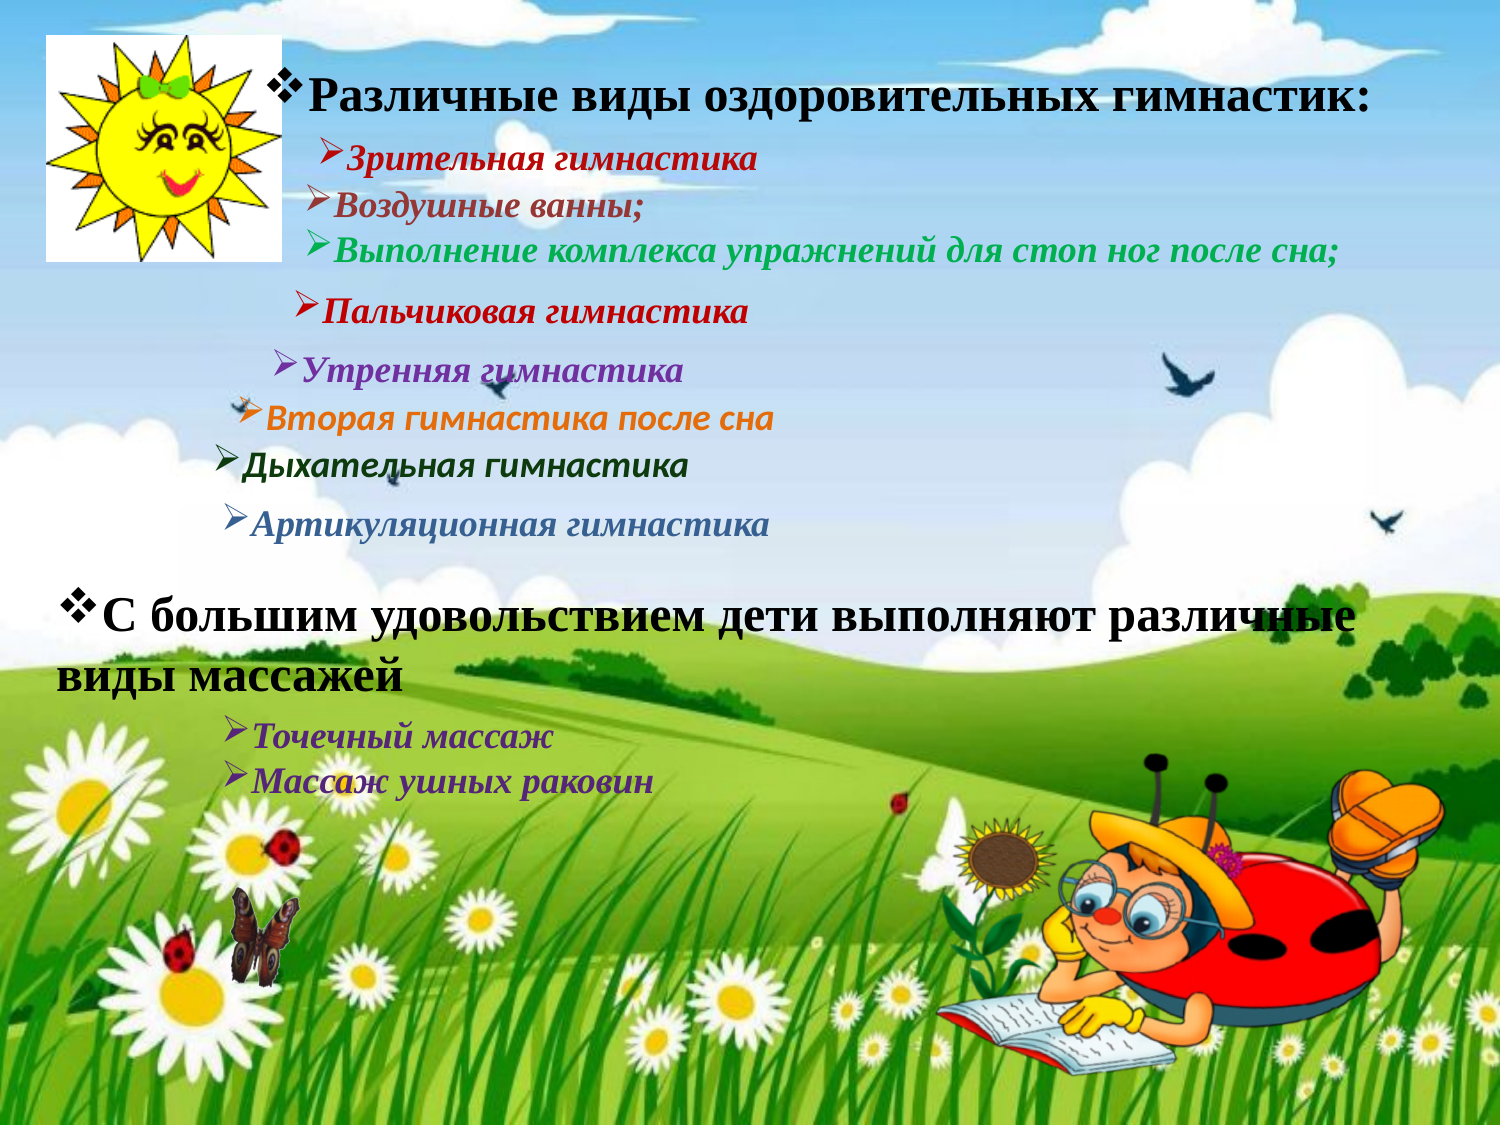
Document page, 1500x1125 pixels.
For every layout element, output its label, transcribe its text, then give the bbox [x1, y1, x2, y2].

picture [0, 0, 1500, 1125]
text_box Вторая гимнастика после сна [221, 385, 791, 445]
text_box Точечный массаж Массаж ушных раковин [206, 704, 957, 809]
text_box Воздушные ванны; Выполнение комплекса упражнений для стоп ног после сна; [289, 172, 1459, 278]
text_box Пальчиковая гимнастика [277, 278, 1107, 339]
text_box Артикуляционная гимнастика [206, 491, 957, 552]
text_box Утренняя гимнастика [256, 338, 700, 385]
text_box С большим удовольствием дети выполняют различные виды массажей [41, 574, 1459, 709]
text_box Зрительная гимнастика [302, 125, 812, 186]
text_box Различные виды оздоровительных гимнастик: [285, 54, 1500, 130]
text_box Дыхательная гимнастика [197, 432, 705, 493]
